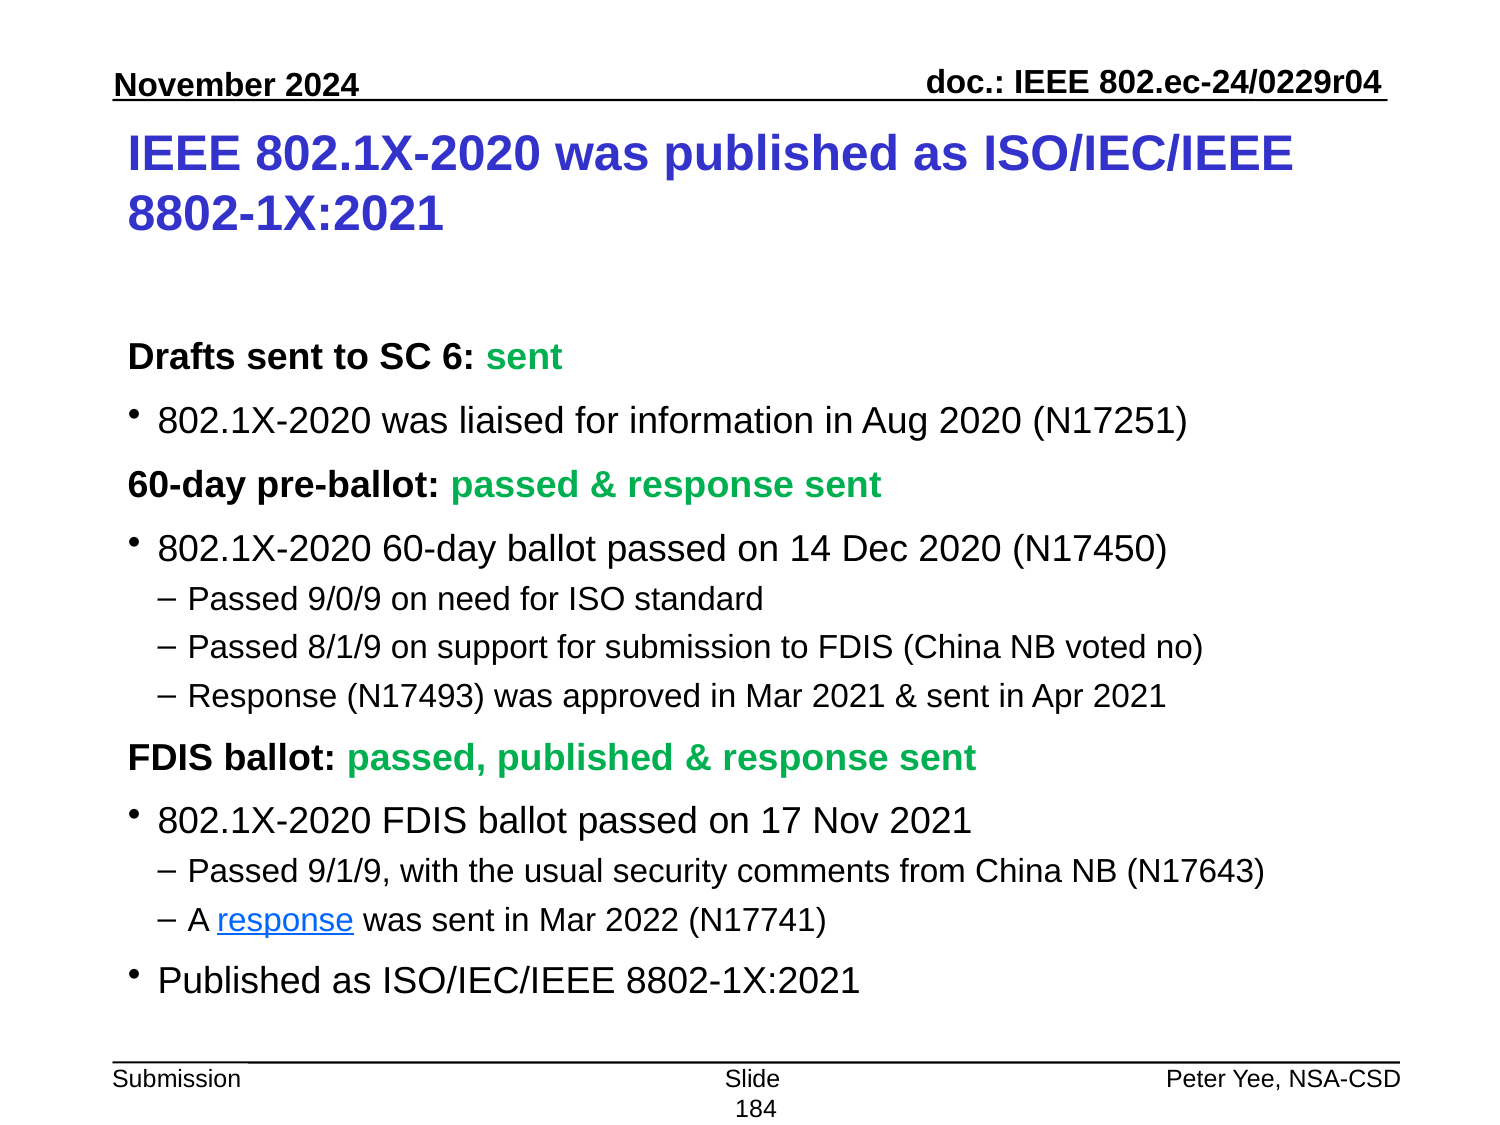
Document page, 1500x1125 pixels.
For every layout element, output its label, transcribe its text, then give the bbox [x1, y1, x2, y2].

footer Peter Yee, NSA-CSD [1164, 1061, 1402, 1093]
title IEEE 802.1X-2020 was published as ISO/IEC/IEEE 8802-1X:2021 [112, 112, 1388, 288]
list Drafts sent to SC 6: sent 802.1X-2020 was liaised for information in Aug 2020 (N17251) 60-day pre-ballot: passed & response sent 802.1X-2020 60-day ballot passed on 14 Dec 2020 (N17450) Passed 9/0/9 on need for ISO standard Passed 8/1/9 on support for submission to FDIS (China NB voted no) Response (N17493) was approved in Mar 2021 & sent in Apr 2021 FDIS ballot: passed, published & response sent 802.1X-2020 FDIS ballot passed on 17 Nov 2021 Passed 9/1/9, with the usual security comments from China NB (N17643) A response was sent in Mar 2022 (N17741) Published as ISO/IEC/IEEE 8802-1X:2021 [112, 324, 1388, 1000]
slide_number Slide 184 [709, 1061, 803, 1093]
